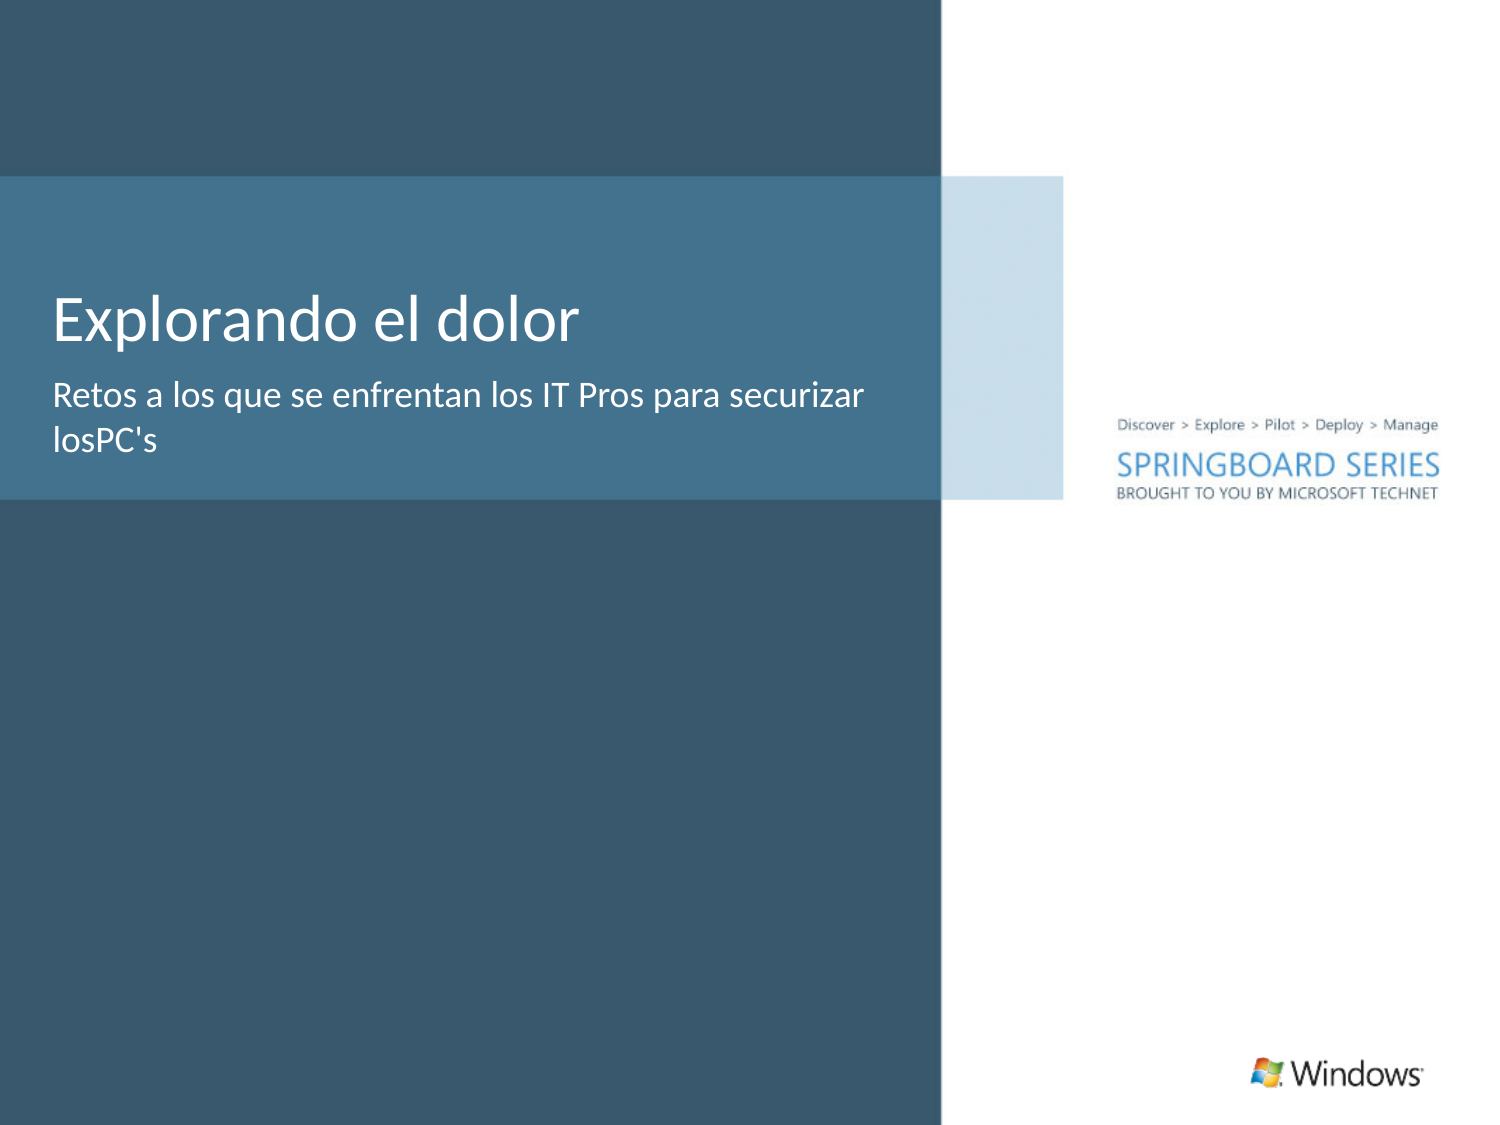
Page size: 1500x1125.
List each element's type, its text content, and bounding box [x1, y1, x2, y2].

picture [0, 0, 1500, 1125]
list Retos a los que se enfrentan los IT Pros para securizar losPC's [37, 362, 913, 513]
title Explorando el dolor [37, 200, 913, 362]
